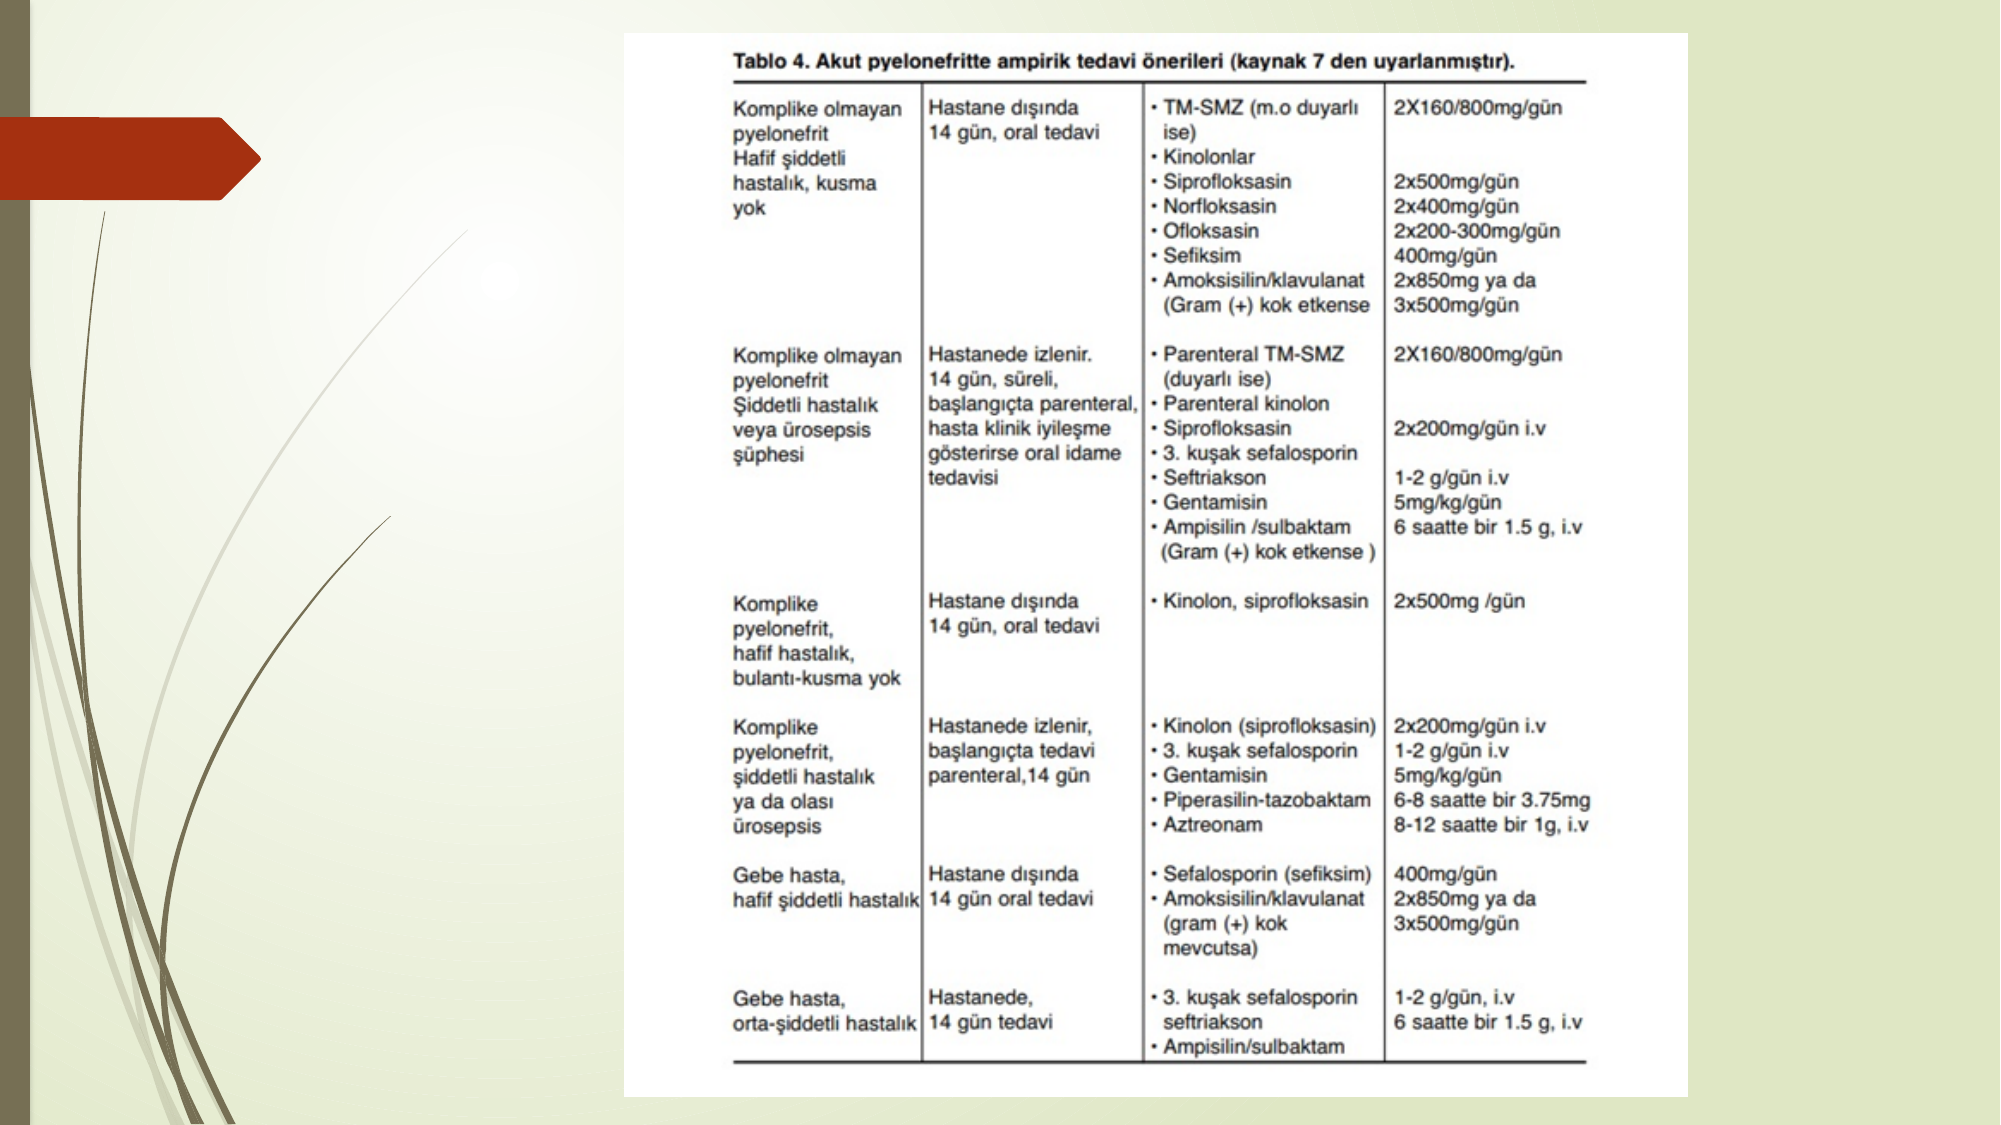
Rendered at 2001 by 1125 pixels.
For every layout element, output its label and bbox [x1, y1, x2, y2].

picture [624, 33, 1688, 1097]
